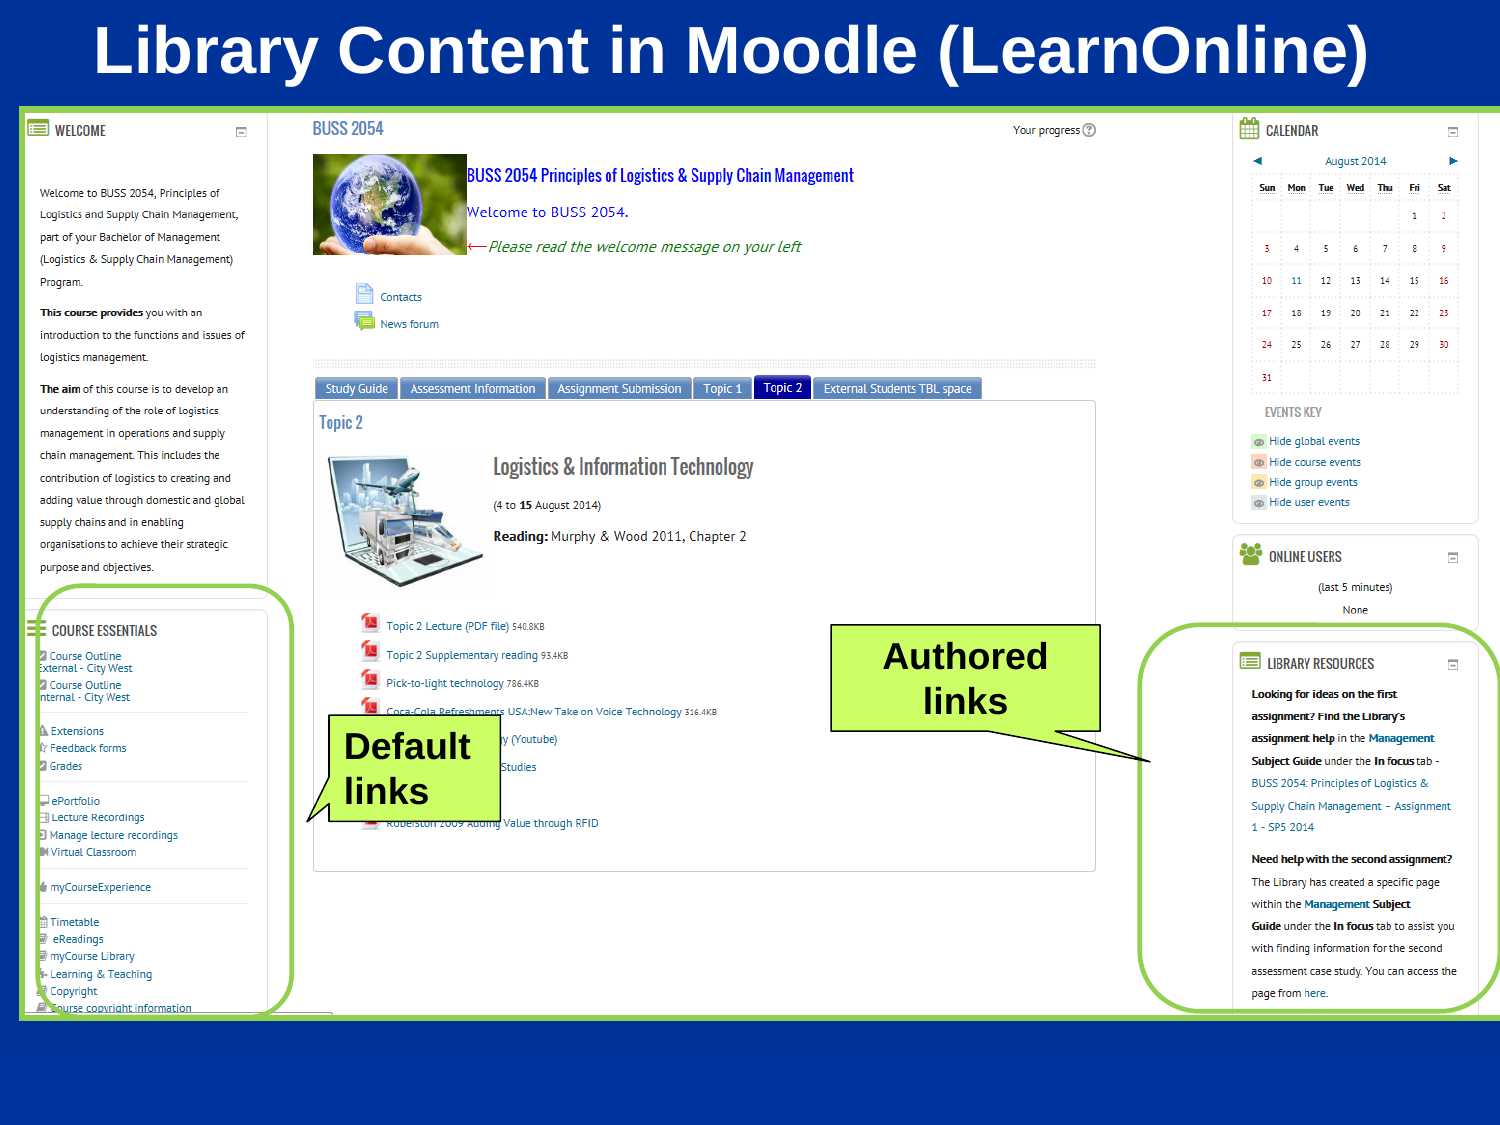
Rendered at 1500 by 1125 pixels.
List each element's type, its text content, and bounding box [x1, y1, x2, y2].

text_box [24, 112, 1500, 1018]
text_box Library Content in Moodle (LearnOnline) [0, 0, 1468, 95]
